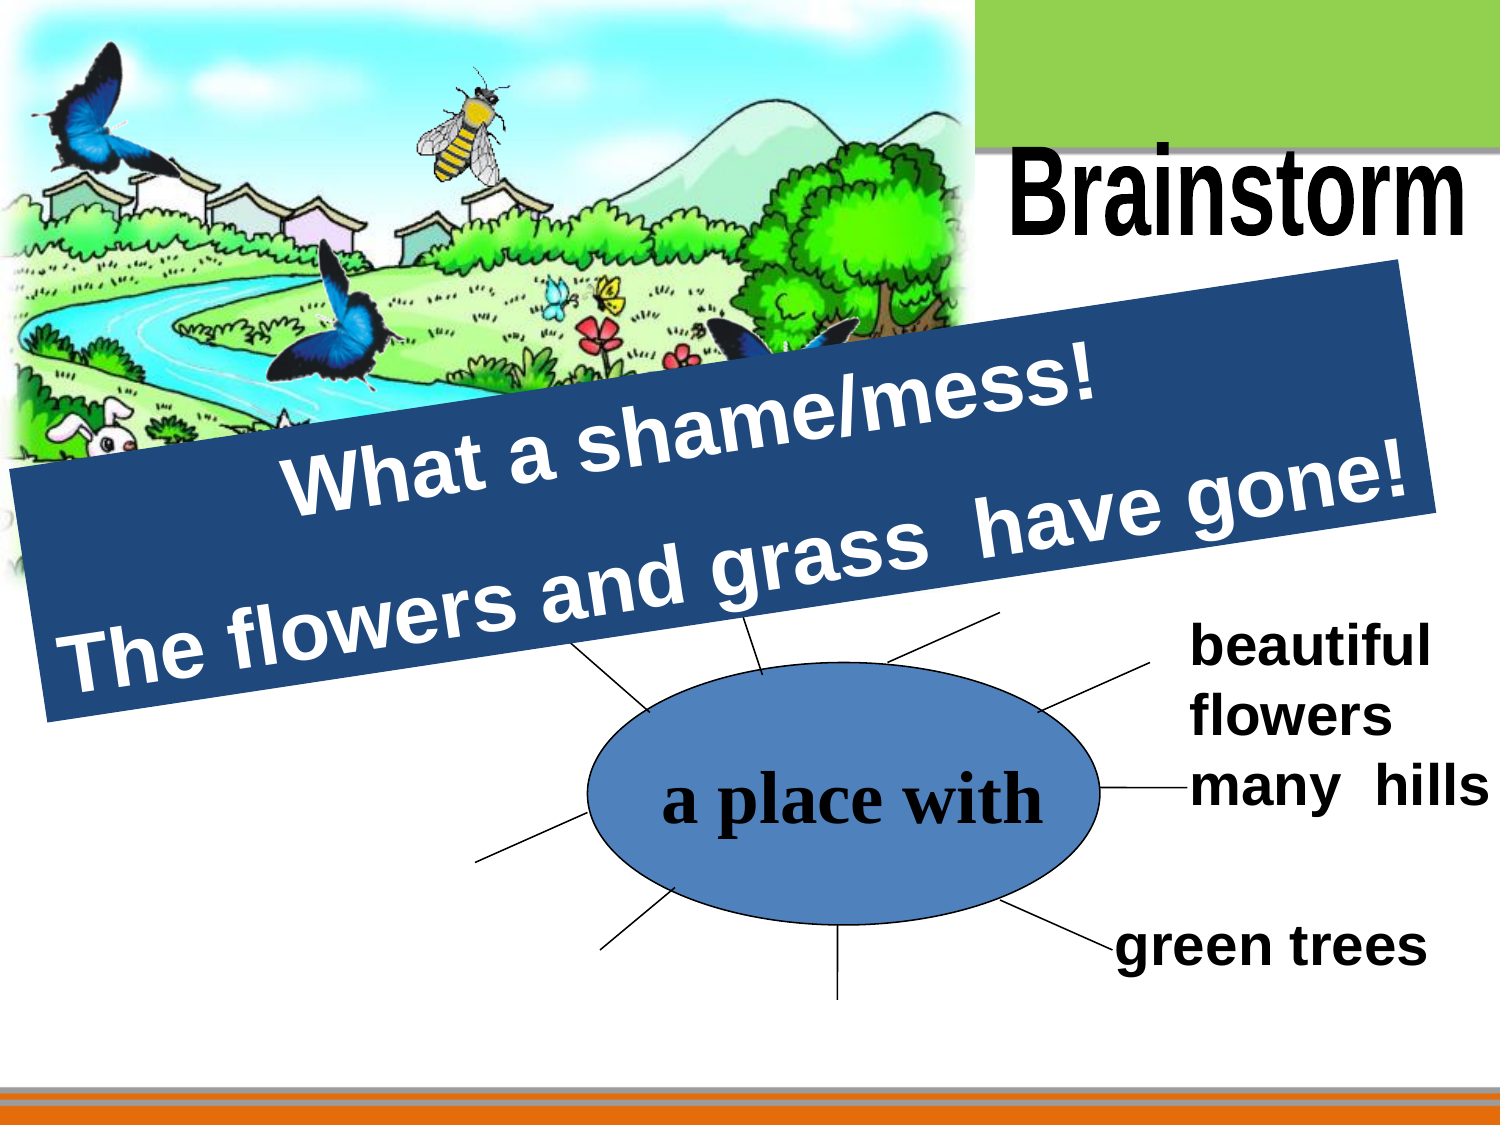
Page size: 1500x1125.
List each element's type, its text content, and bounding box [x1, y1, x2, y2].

text_box What a shame/mess! The flowers and grass have gone! [29, 602, 846, 723]
text_box green trees [1099, 900, 1475, 985]
text_box many hills [1175, 739, 1500, 825]
text_box a place with [587, 662, 1100, 925]
text_box beautiful flowers [1174, 599, 1463, 755]
picture [0, 0, 1500, 1125]
text_box What a shame/mess! The flowers and grass have gone! [979, 259, 1437, 582]
